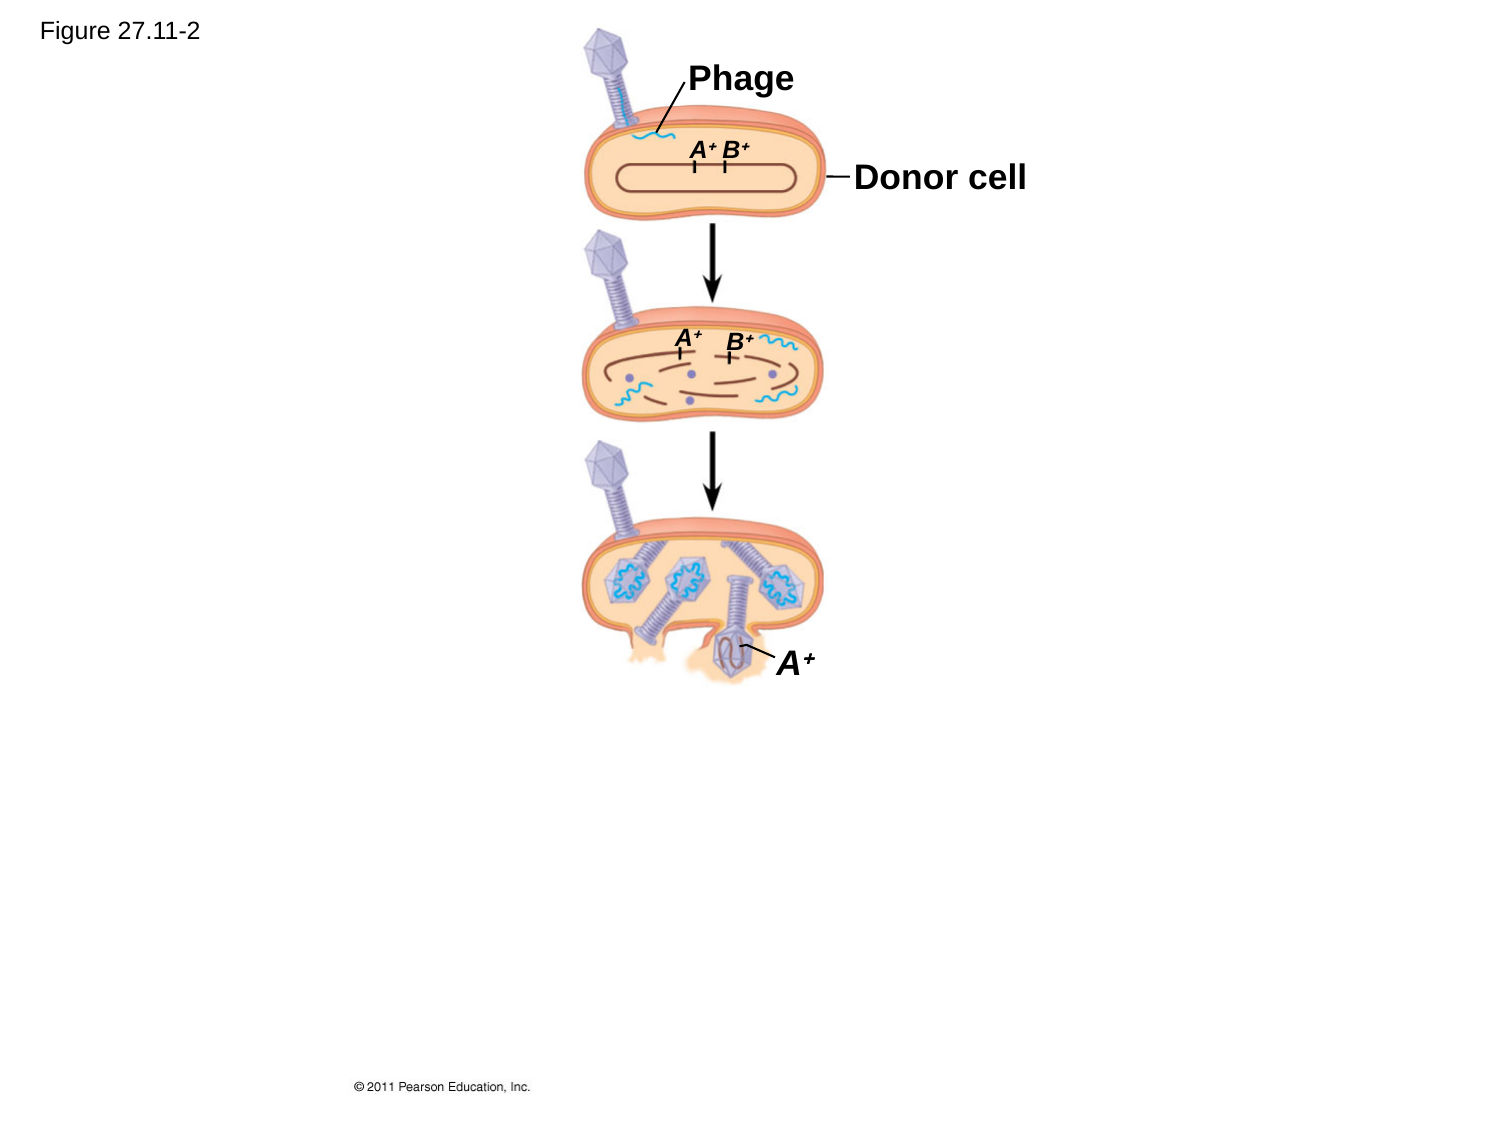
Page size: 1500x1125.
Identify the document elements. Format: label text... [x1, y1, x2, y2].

title Figure 27.11-2 [24, 4, 450, 55]
picture [348, 22, 1152, 1103]
